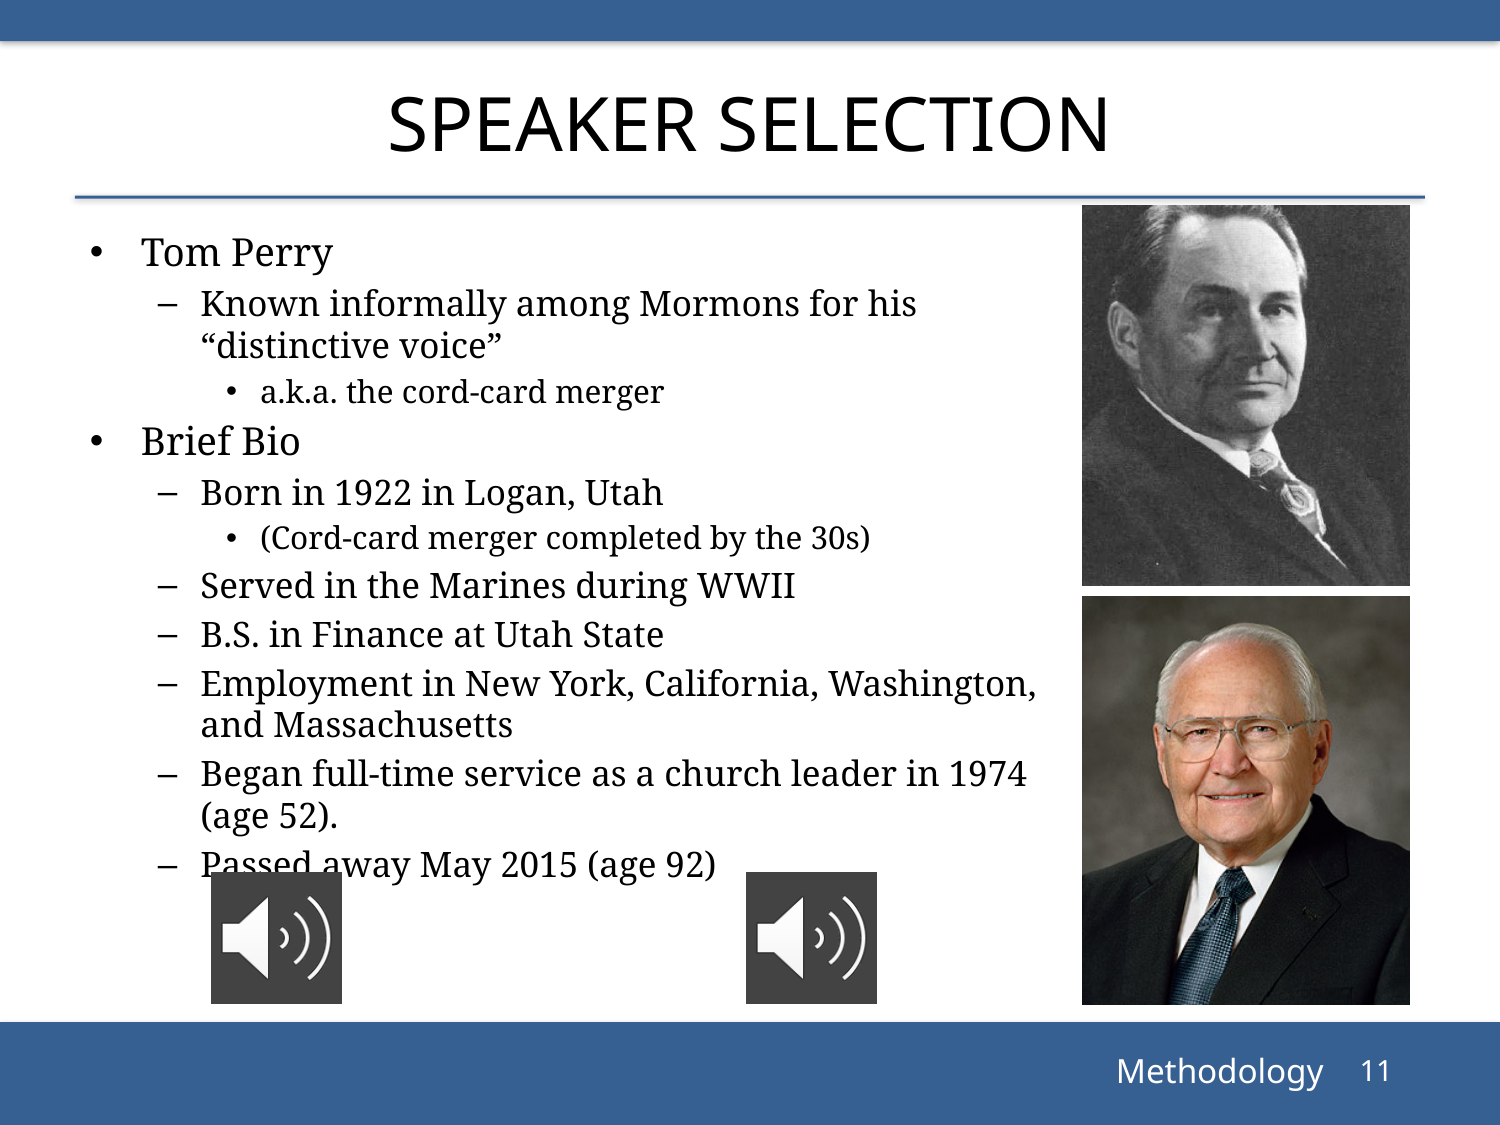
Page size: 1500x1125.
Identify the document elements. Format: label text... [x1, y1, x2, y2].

title Speaker Selection [75, 47, 1425, 196]
picture [1082, 596, 1410, 1006]
picture [744, 871, 879, 1006]
list Tom Perry Known informally among Mormons for his “distinctive voice” a.k.a. the cord-card merger Brief Bio Born in 1922 in Logan, Utah (Cord-card merger completed by the 30s) Served in the Marines during WWII B.S. in Finance at Utah State Employment in New York, California, Washington, and Massachusetts Began full-time service as a church leader in 1974 (age 52). Passed away May 2015 (age 92) [75, 220, 1062, 901]
slide_number 11 [1344, 1042, 1425, 1103]
picture [1082, 204, 1410, 586]
picture [209, 871, 344, 1006]
footer Methodology [863, 1042, 1339, 1103]
